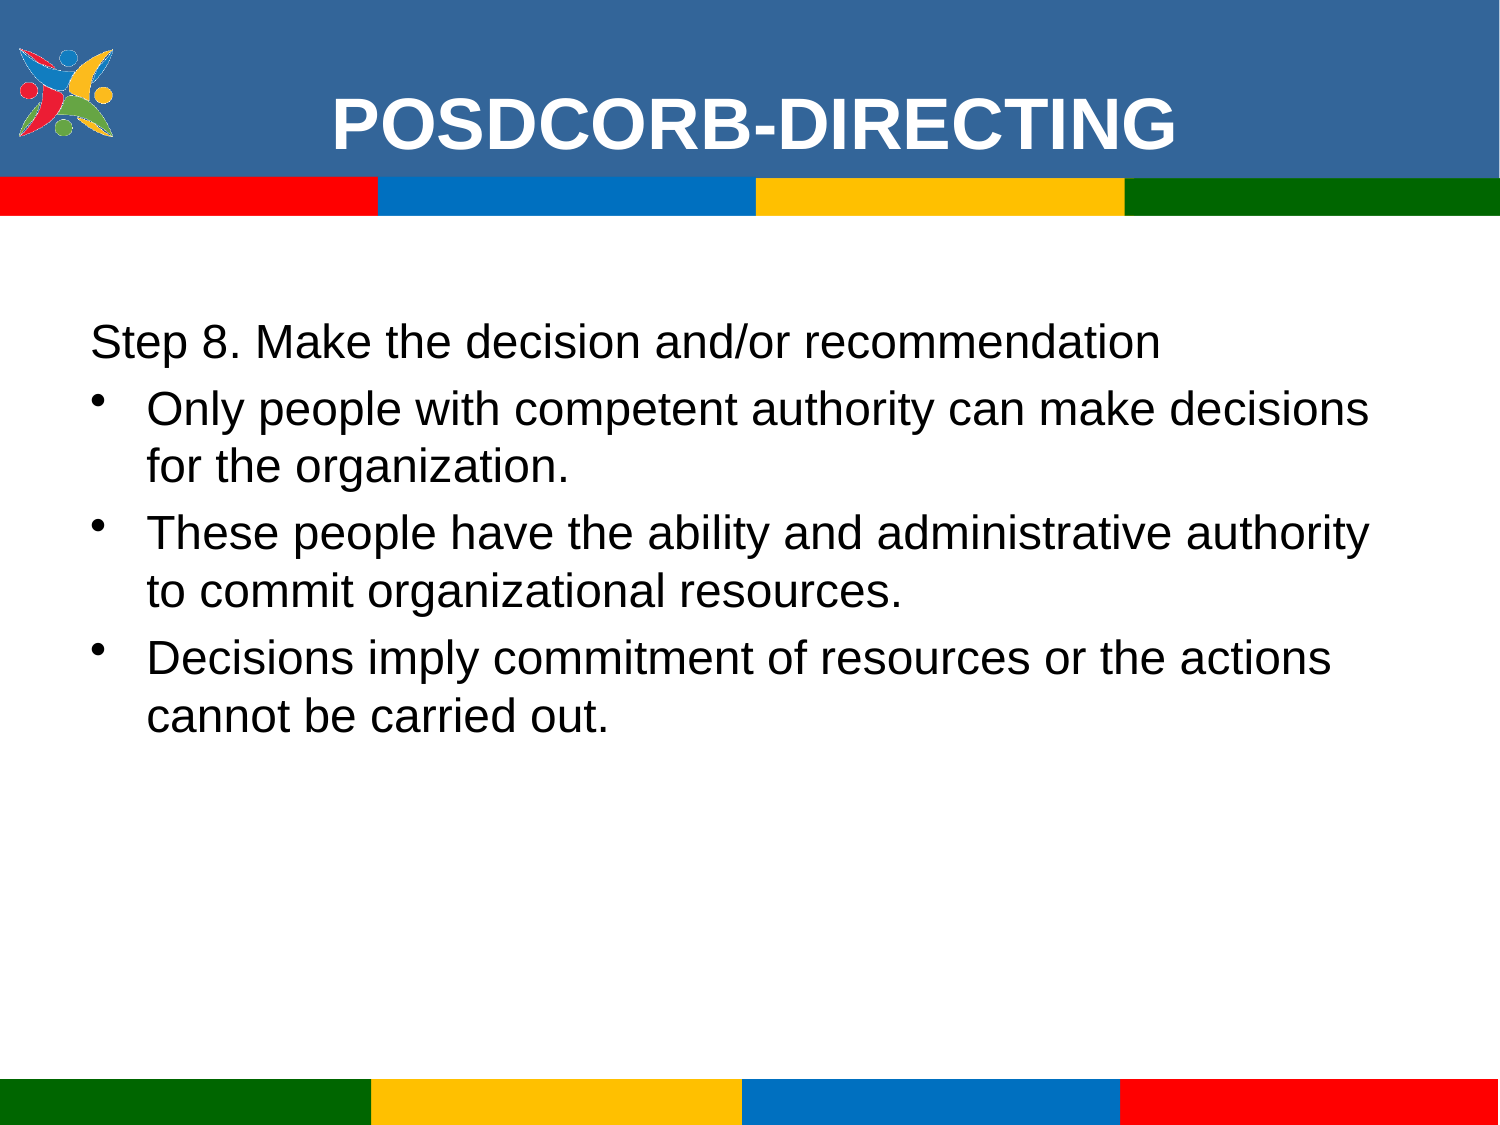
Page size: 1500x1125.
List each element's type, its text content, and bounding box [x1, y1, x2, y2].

text_box POSDCORB-DIRECTING [316, 69, 1195, 172]
picture [19, 47, 118, 137]
list Step 8. Make the decision and/or recommendation Only people with competent authority can make decisions for the organization. These people have the ability and administrative authority to commit organizational resources. Decisions imply commitment of resources or the actions cannot be carried out. [74, 302, 1436, 1000]
